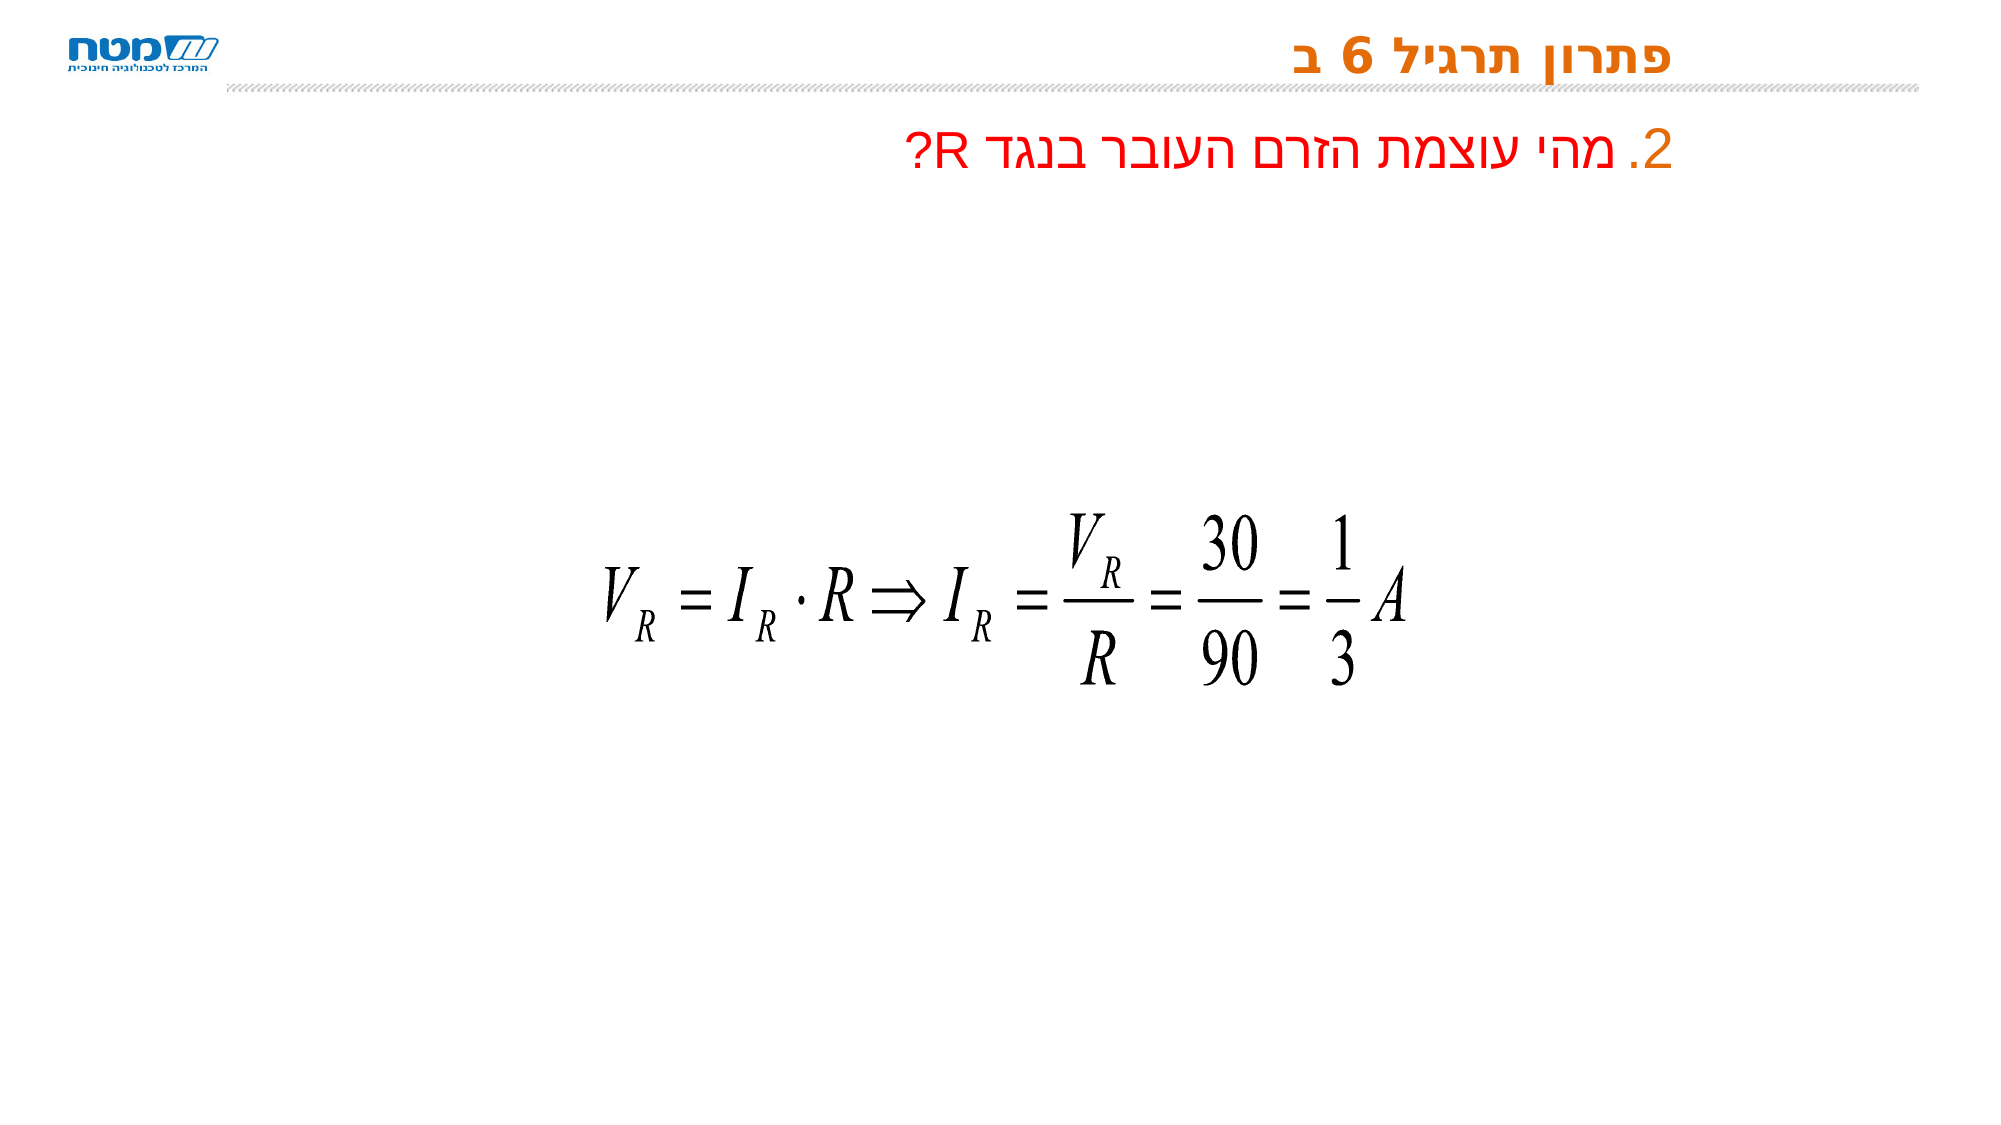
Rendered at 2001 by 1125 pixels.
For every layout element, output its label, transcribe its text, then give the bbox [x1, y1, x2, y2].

picture [594, 485, 1417, 702]
picture [55, 30, 220, 79]
list מהי עוצמת הזרם העובר בנגד R? [338, 116, 1690, 866]
title פתרון תרגיל 6 ב [428, 15, 1689, 66]
picture [227, 81, 1919, 97]
title פתרון תרגיל 6 ב [428, 67, 1689, 75]
